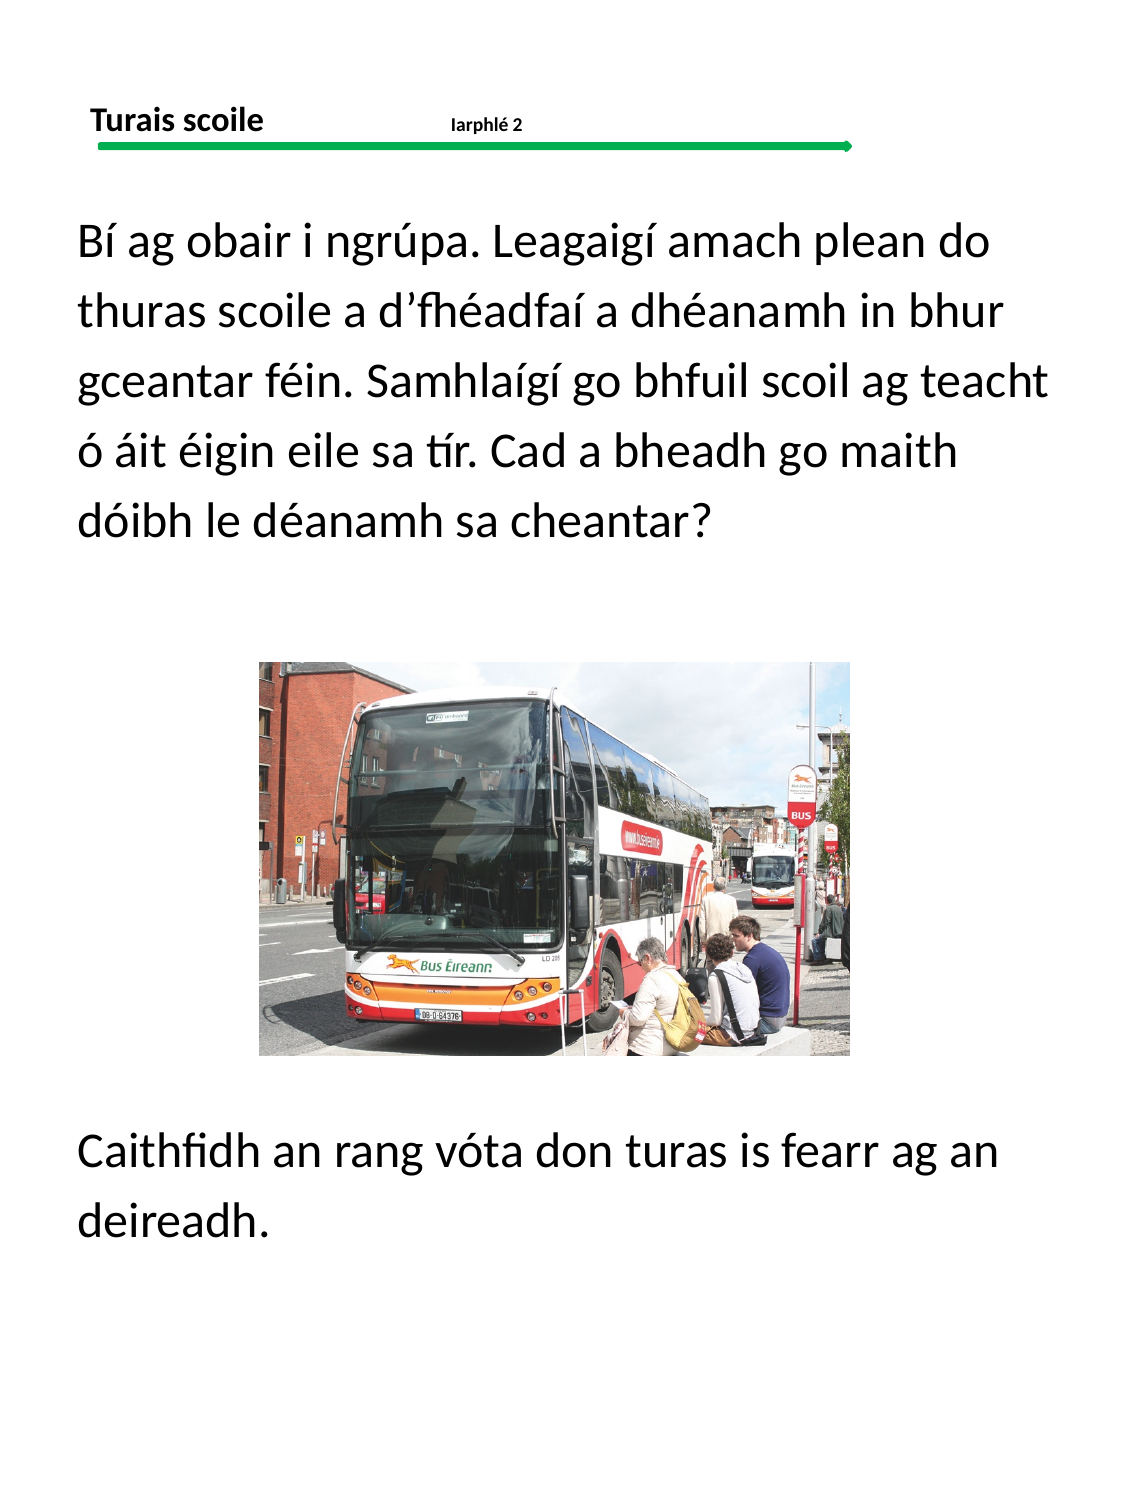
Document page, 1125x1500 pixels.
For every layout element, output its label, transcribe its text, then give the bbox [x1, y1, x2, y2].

text_box [97, 140, 853, 152]
picture [259, 662, 851, 1057]
list Bí ag obair i ngrúpa. Leagaigí amach plean do thuras scoile a d’fhéadfaí a dhéanamh in bhur gceantar féin. Samhlaígí go bhfuil scoil ag teacht ó áit éigin eile sa tír. Cad a bheadh go maith dóibh le déanamh sa cheantar? Caithfidh an rang vóta don turas is fearr ag an deireadh. [62, 200, 1075, 1413]
text_box Turais scoile Iarphlé 2 [75, 37, 1088, 163]
